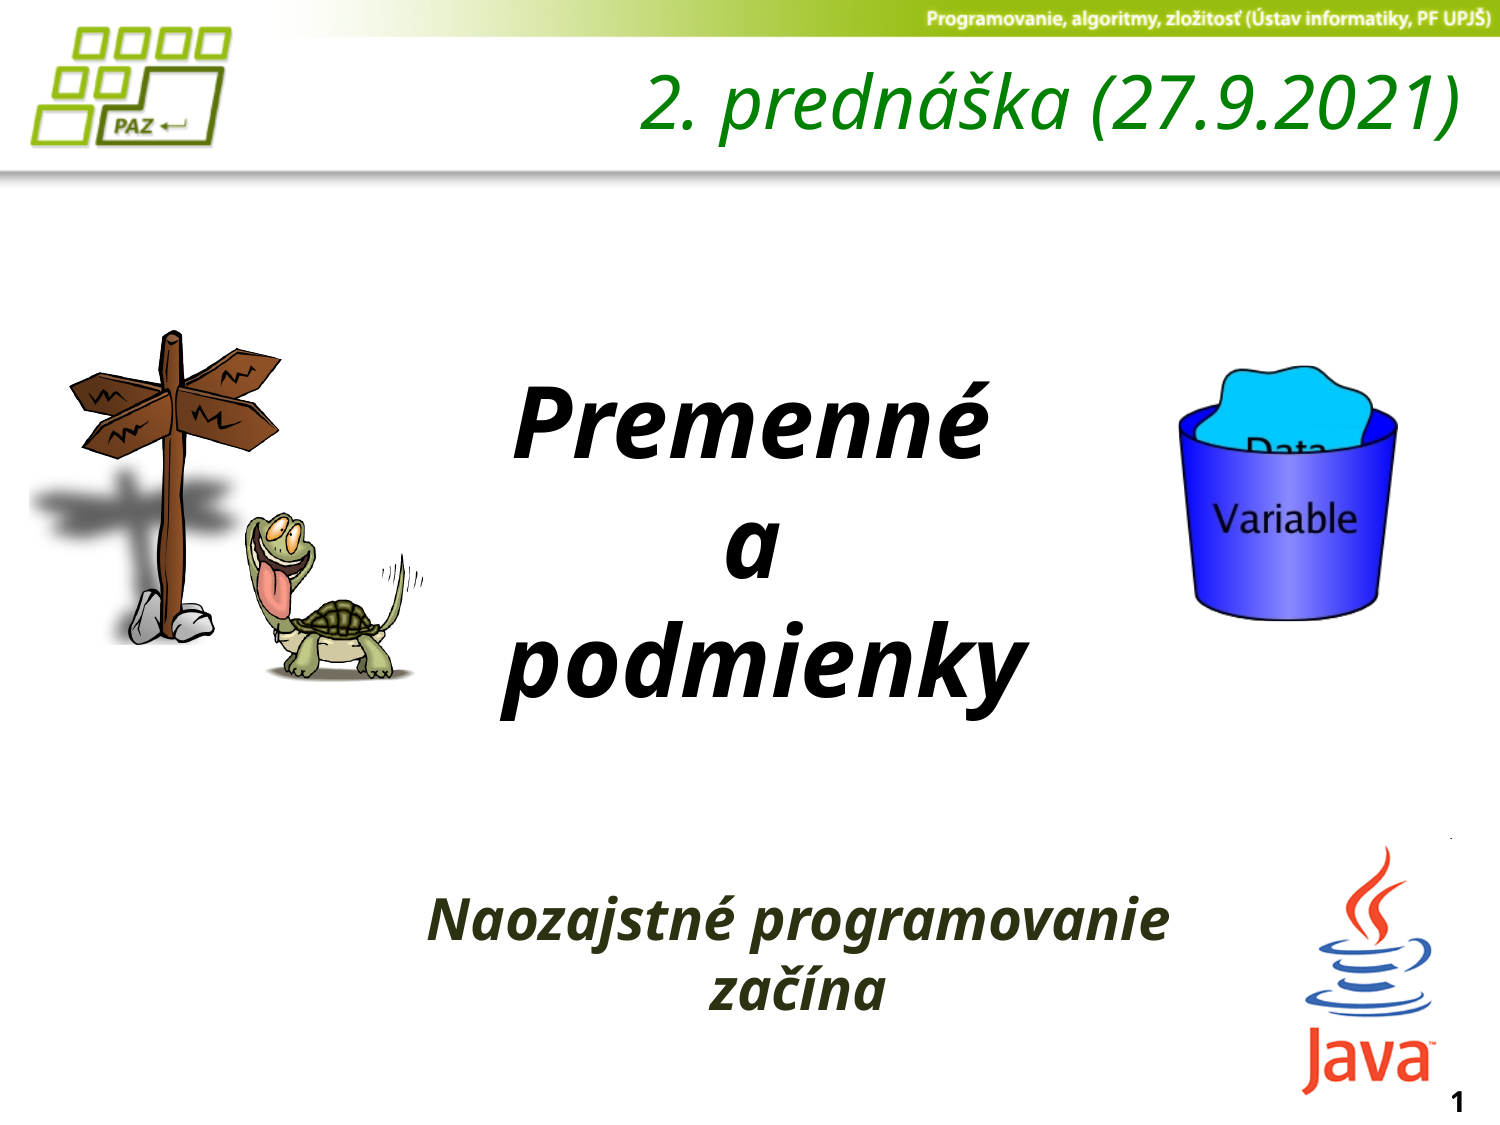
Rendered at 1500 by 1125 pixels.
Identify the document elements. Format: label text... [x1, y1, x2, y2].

title 2. prednáška (27.9.2021) [343, 46, 1477, 135]
text_box Naozajstné programovanie začína [244, 874, 1281, 1064]
text_box Premenné a podmienky [286, 350, 1357, 592]
picture [0, 0, 1500, 1125]
